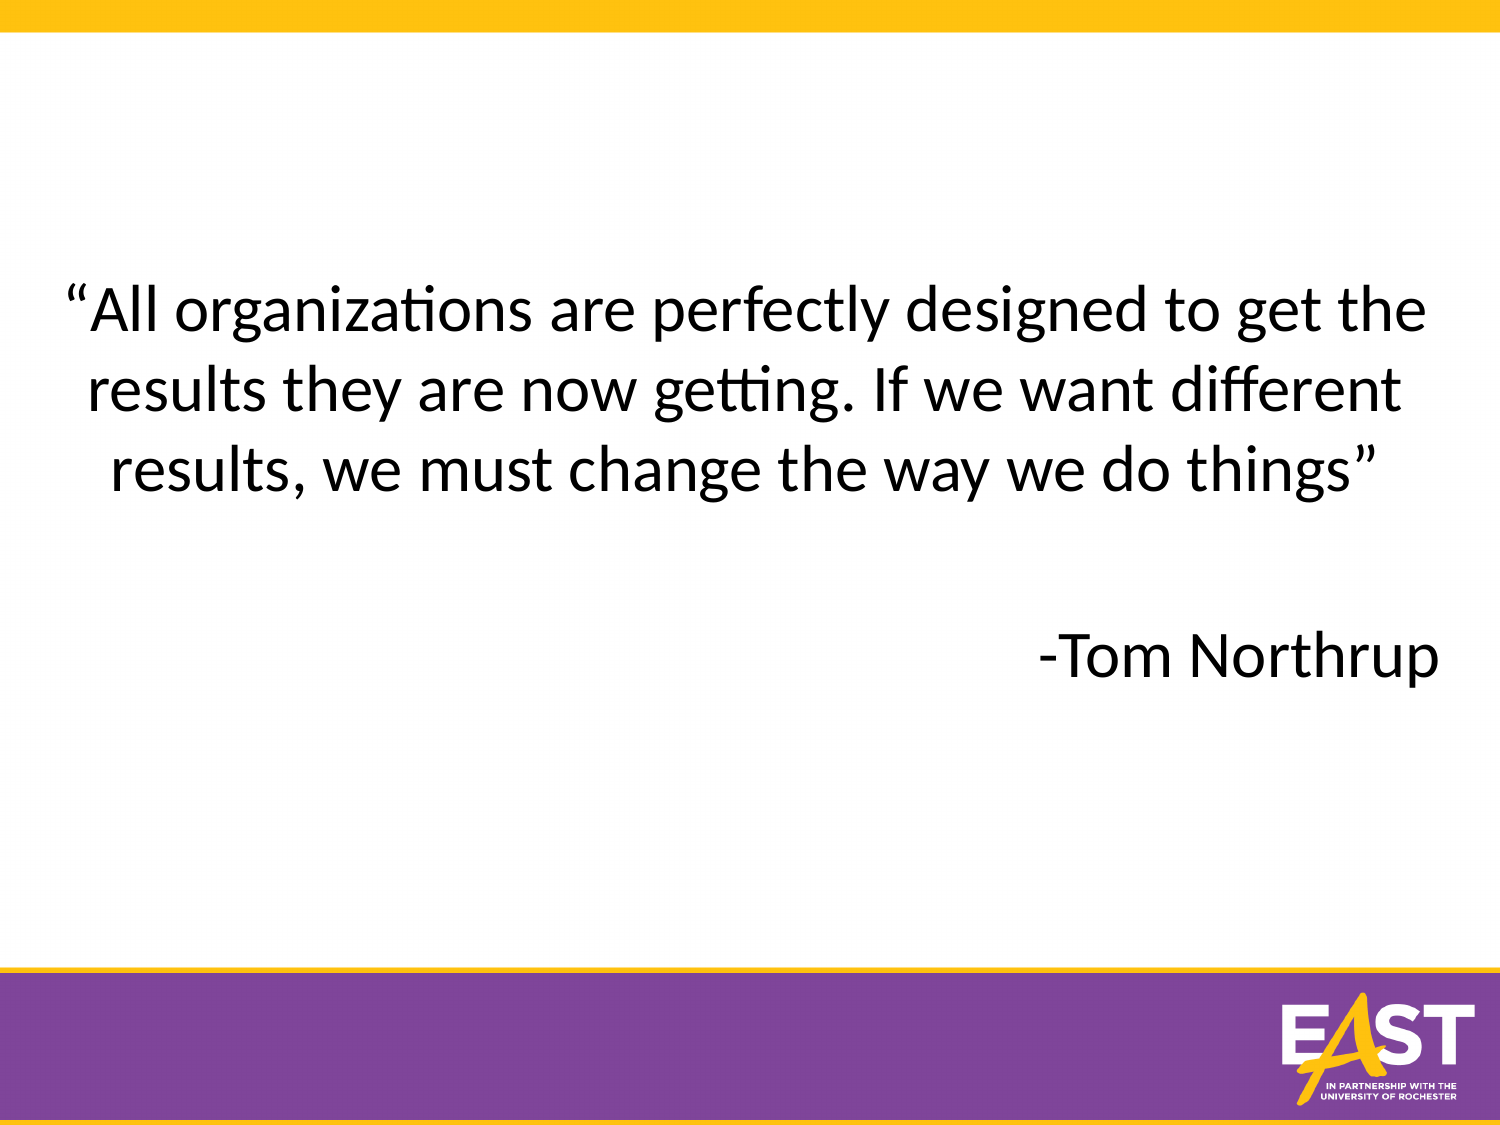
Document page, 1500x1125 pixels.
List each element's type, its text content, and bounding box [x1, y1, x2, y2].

picture [0, 0, 1500, 1125]
list “All organizations are perfectly designed to get the results they are now getting. If we want different results, we must change the way we do things” -Tom Northrup [35, 163, 1457, 906]
